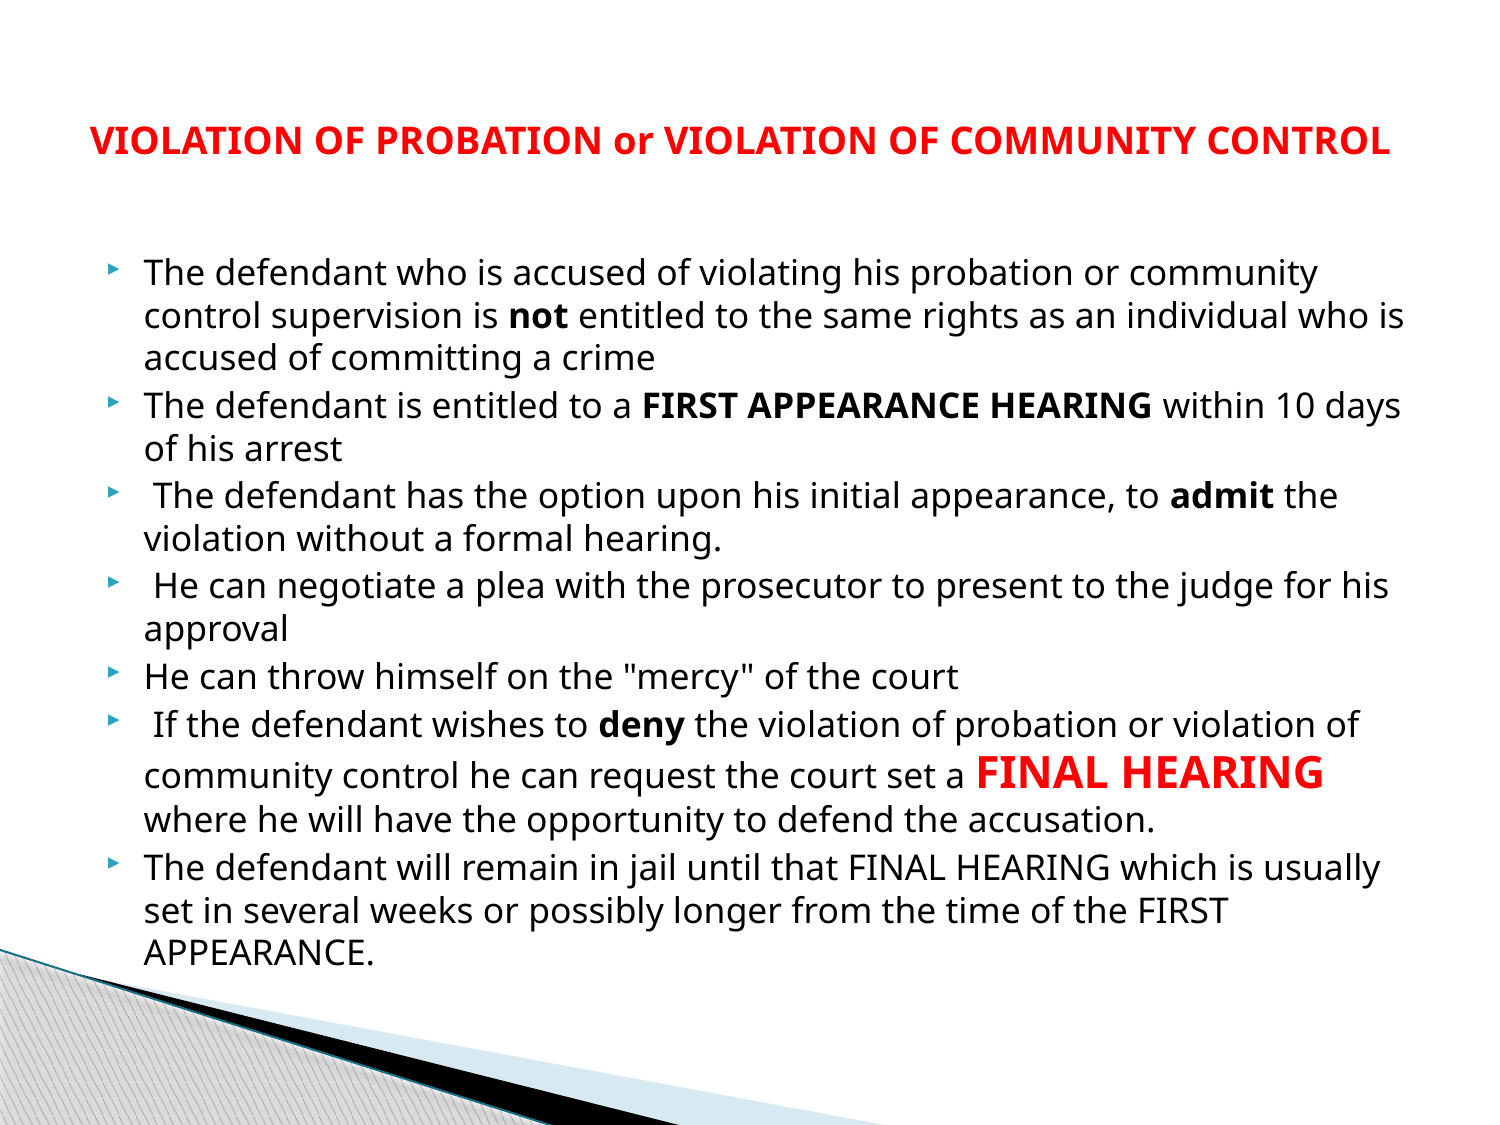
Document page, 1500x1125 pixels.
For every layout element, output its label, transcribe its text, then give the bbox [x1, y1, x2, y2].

list The defendant who is accused of violating his probation or community control supervision is not entitled to the same rights as an individual who is accused of committing a crime The defendant is entitled to a FIRST APPEARANCE HEARING within 10 days of his arrest The defendant has the option upon his initial appearance, to admit the violation without a formal hearing. He can negotiate a plea with the prosecutor to present to the judge for his approval He can throw himself on the "mercy" of the court If the defendant wishes to deny the violation of probation or violation of community control he can request the court set a FINAL HEARING where he will have the opportunity to defend the accusation. The defendant will remain in jail until that FINAL HEARING which is usually set in several weeks or possibly longer from the time of the FIRST APPEARANCE. [75, 243, 1425, 986]
title VIOLATION OF PROBATION or VIOLATION OF COMMUNITY CONTROL [75, 45, 1425, 233]
